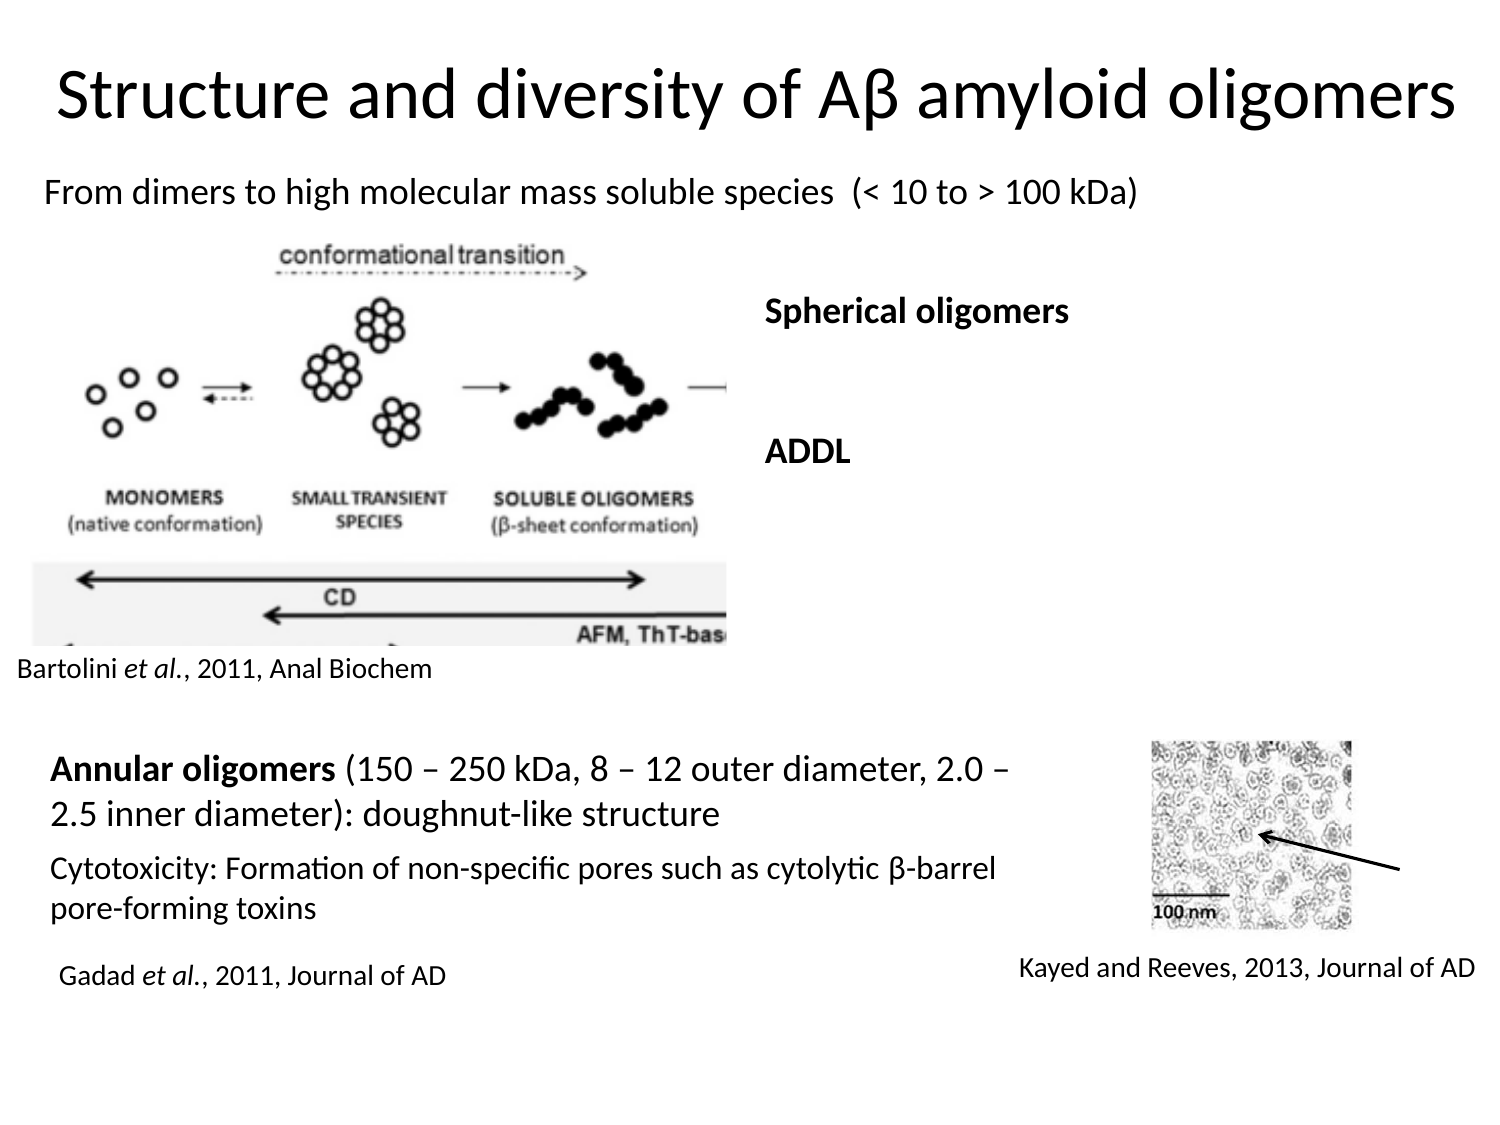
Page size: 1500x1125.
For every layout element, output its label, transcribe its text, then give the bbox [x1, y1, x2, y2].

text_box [1257, 833, 1400, 870]
text_box Structure and diversity of Aβ amyloid oligomers [41, 0, 1500, 183]
text_box From dimers to high molecular mass soluble species (< 10 to > 100 kDa) [29, 159, 1471, 219]
picture [1151, 739, 1365, 943]
text_box Kayed and Reeves, 2013, Journal of AD [1004, 940, 1492, 991]
text_box Bartolini et al., 2011, Anal Biochem [2, 641, 448, 692]
picture [17, 243, 727, 646]
text_box Gadad et al., 2011, Journal of AD [43, 949, 462, 999]
text_box Spherical oligomers ADDL [749, 278, 1500, 479]
text_box Annular oligomers (150 – 250 kDa, 8 – 12 outer diameter, 2.0 – 2.5 inner diameter): doughnut-like structure Cytotoxicity: Formation of non-specific pores such as cytolytic β-barrel pore-forming toxins [35, 736, 1069, 934]
